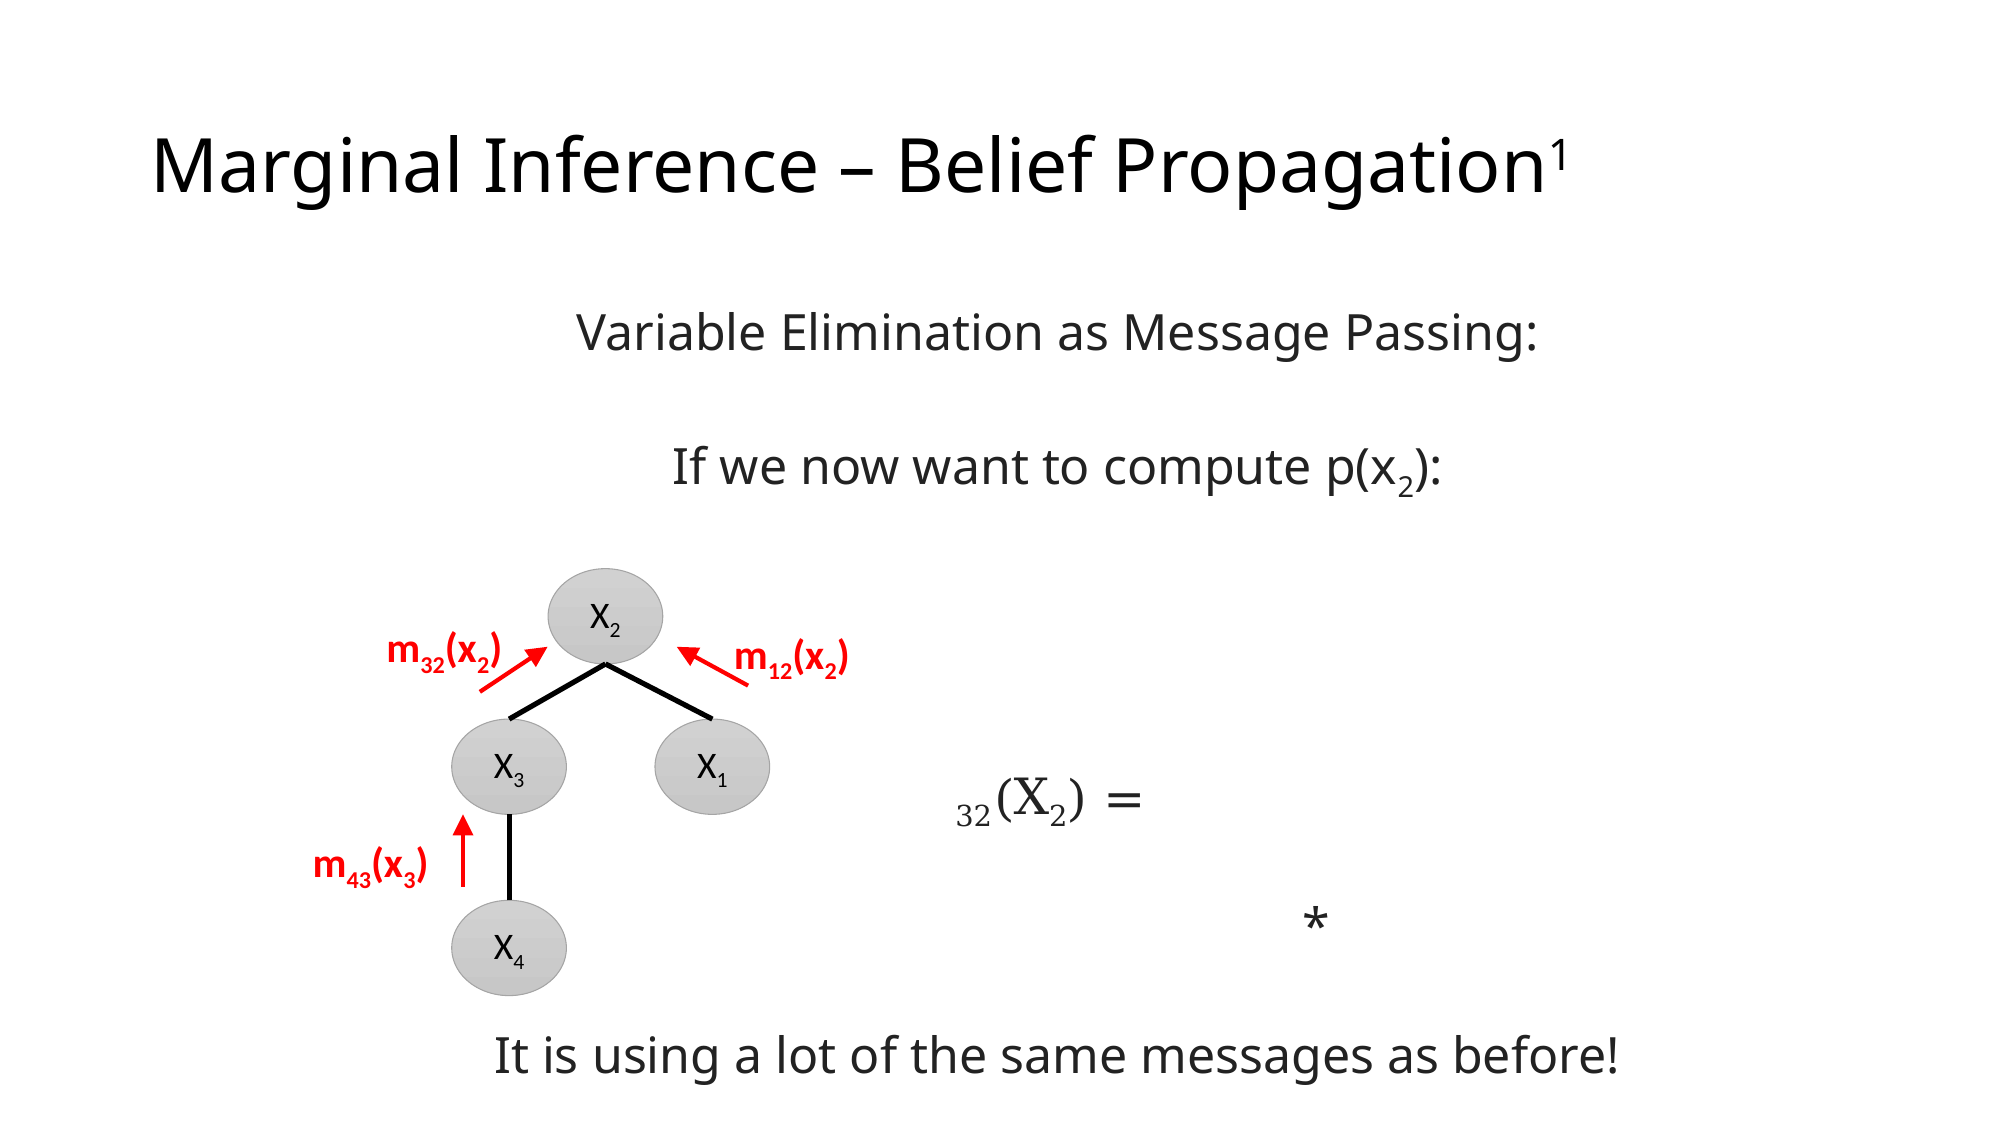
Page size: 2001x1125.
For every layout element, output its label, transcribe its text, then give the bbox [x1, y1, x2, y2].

text_box m12(x2) [696, 620, 887, 692]
text_box X1 [654, 718, 771, 815]
title Marginal Inference – Belief Propagation1 [135, 59, 1861, 278]
text_box m43(x3) [275, 828, 466, 901]
text_box X4 [451, 899, 567, 997]
text_box m32(x2) [349, 613, 540, 686]
text_box X3 [451, 718, 567, 815]
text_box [676, 646, 749, 686]
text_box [479, 646, 548, 692]
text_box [605, 663, 713, 720]
text_box X2 [547, 568, 664, 663]
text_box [509, 663, 605, 720]
